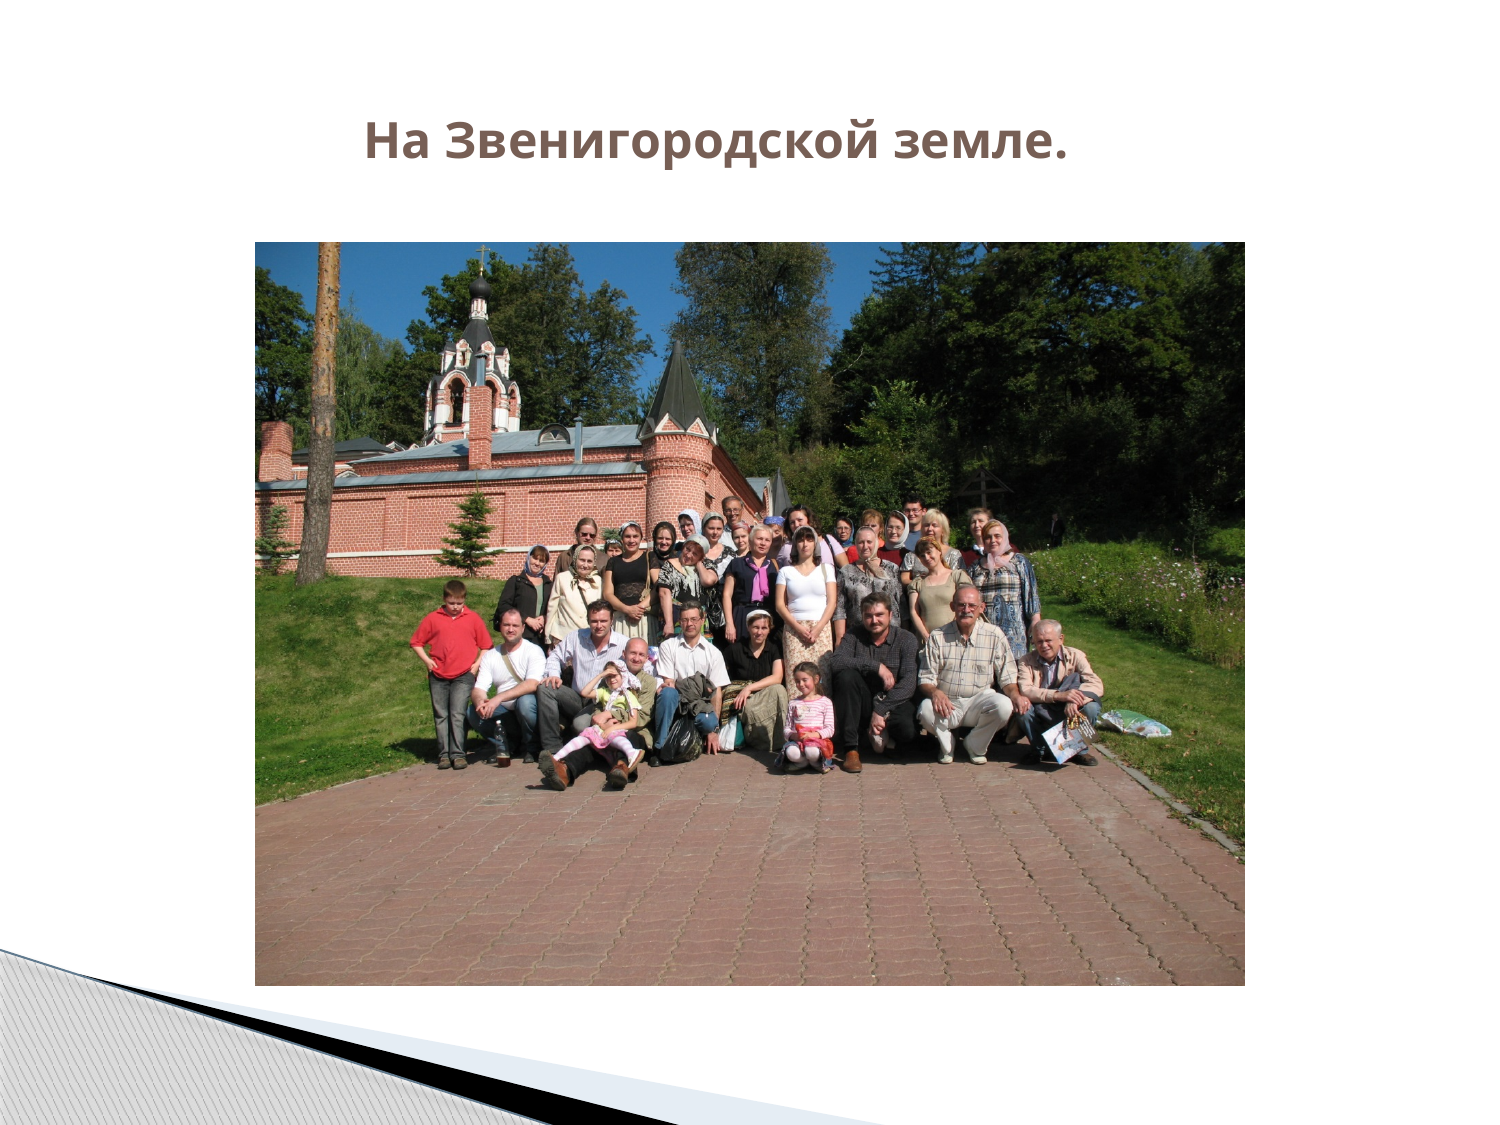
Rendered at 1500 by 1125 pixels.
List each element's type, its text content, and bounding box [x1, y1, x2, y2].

title На Звенигородской земле. [348, 45, 1093, 233]
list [254, 242, 1246, 986]
